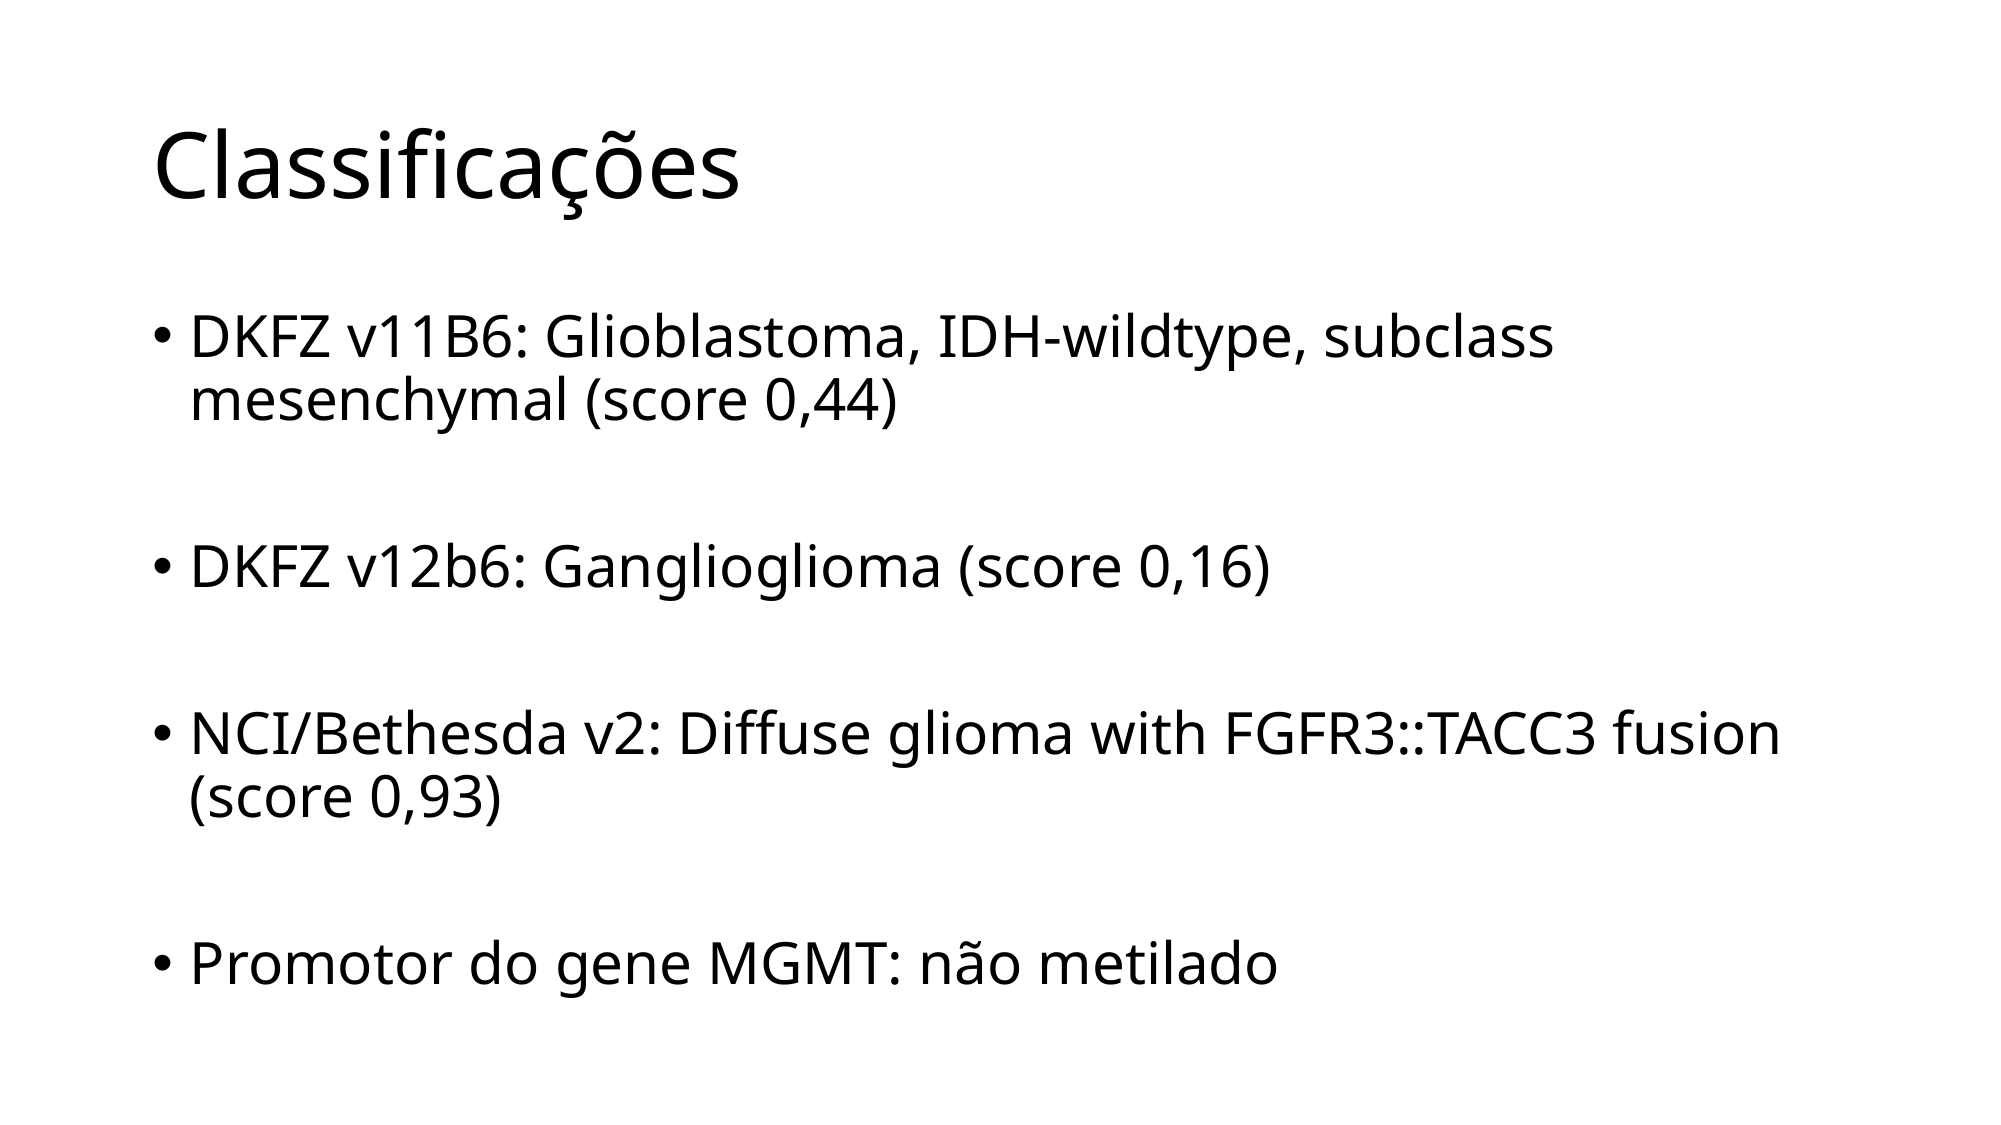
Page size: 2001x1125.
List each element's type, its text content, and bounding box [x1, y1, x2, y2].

list DKFZ v11B6: Glioblastoma, IDH-wildtype, subclass mesenchymal (score 0,44) DKFZ v12b6: Ganglioglioma (score 0,16) NCI/Bethesda v2: Diffuse glioma with FGFR3::TACC3 fusion (score 0,93) Promotor do gene MGMT: não metilado [137, 299, 1863, 1014]
title Classificações [137, 59, 1863, 278]
